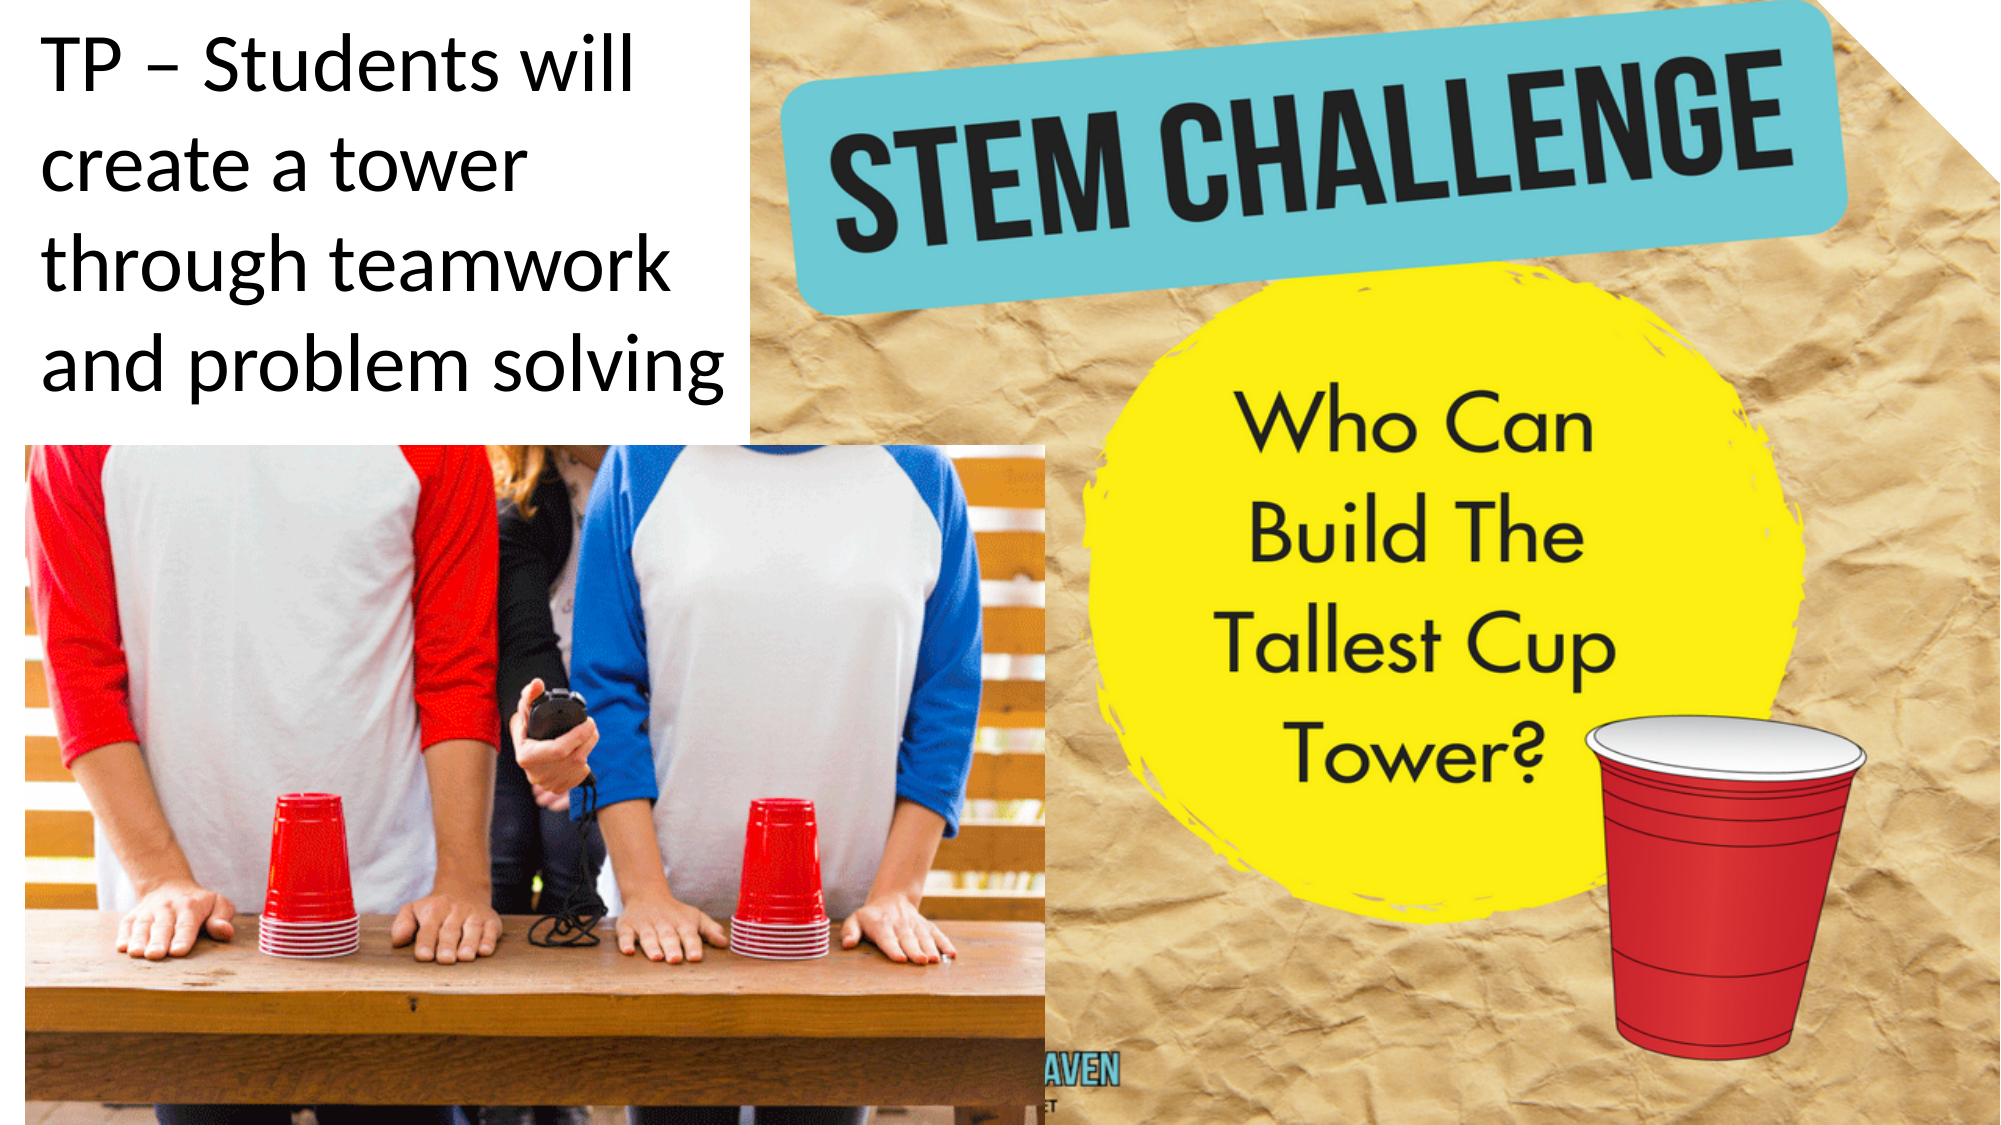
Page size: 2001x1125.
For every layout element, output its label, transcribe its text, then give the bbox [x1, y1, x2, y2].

picture [25, 0, 2000, 1125]
text_box TP – Students will create a tower through teamwork and problem solving [25, 1, 749, 416]
